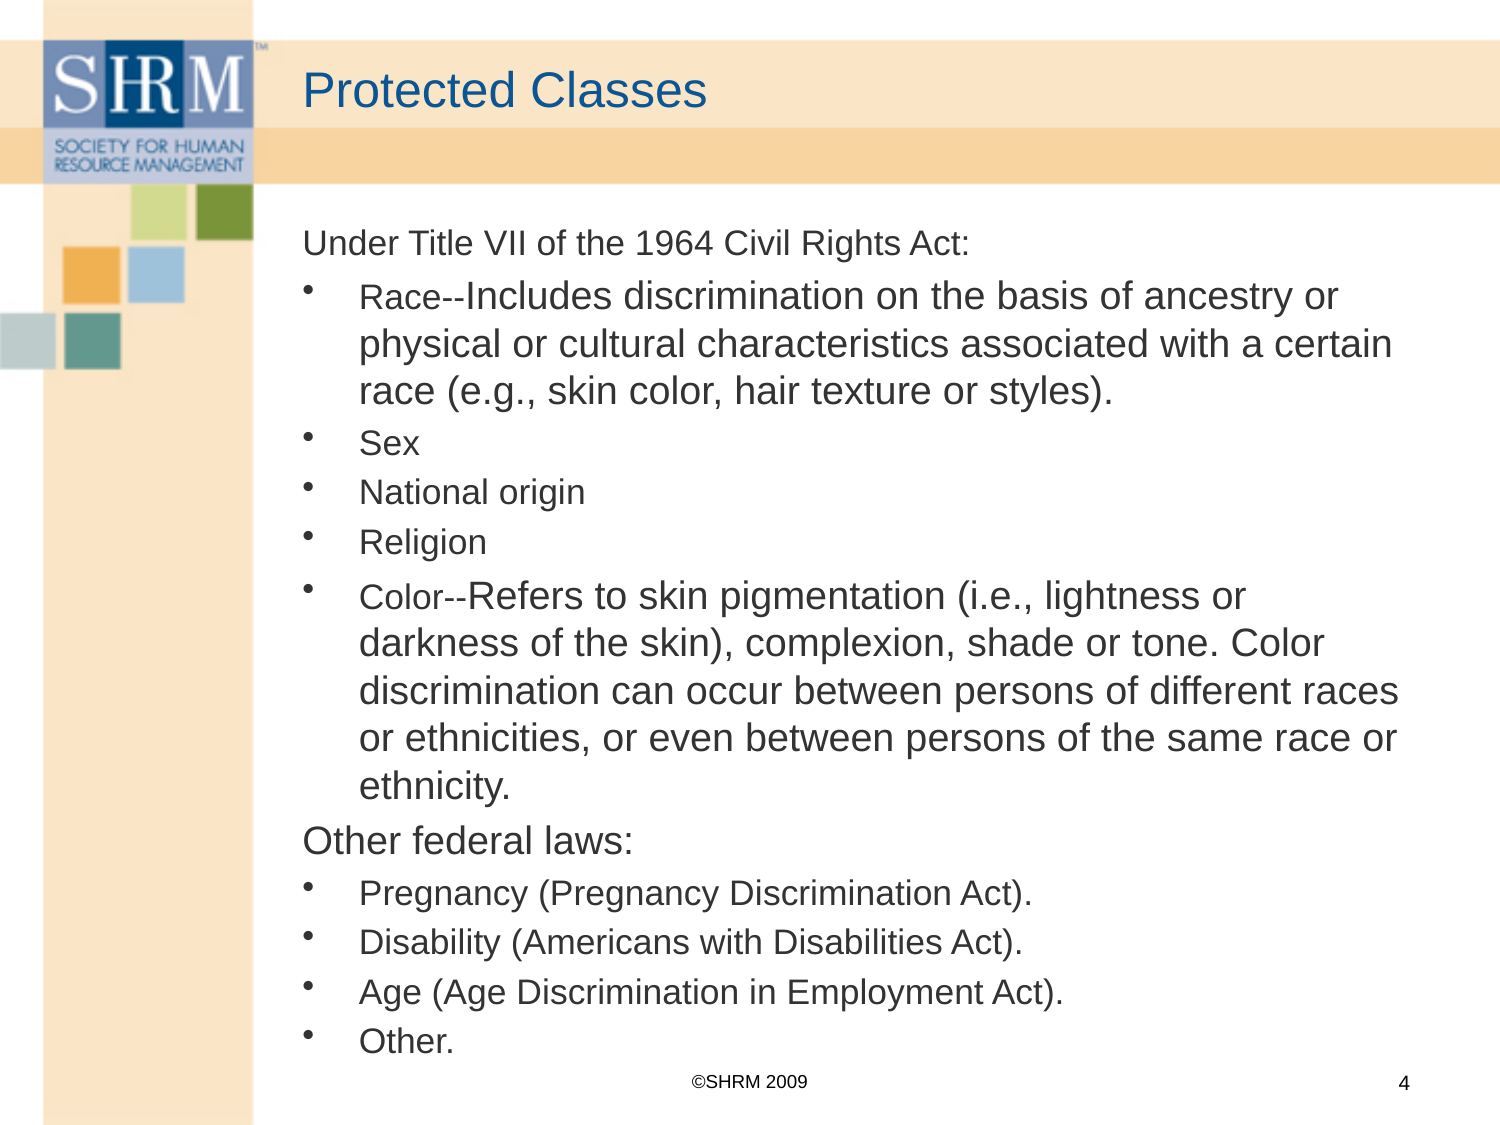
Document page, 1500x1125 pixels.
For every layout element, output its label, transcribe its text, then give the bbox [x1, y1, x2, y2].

title Protected Classes [287, 49, 1426, 126]
footer ©SHRM 2009 [512, 1062, 988, 1103]
picture [0, 0, 1500, 1125]
list Under Title VII of the 1964 Civil Rights Act: Race--Includes discrimination on the basis of ancestry or physical or cultural characteristics associated with a certain race (e.g., skin color, hair texture or styles). Sex National origin Religion Color--Refers to skin pigmentation (i.e., lightness or darkness of the skin), complexion, shade or tone. Color discrimination can occur between persons of different races or ethnicities, or even between persons of the same race or ethnicity. Other federal laws: Pregnancy (Pregnancy Discrimination Act). Disability (Americans with Disabilities Act). Age (Age Discrimination in Employment Act). Other. [287, 212, 1426, 1006]
slide_number 4 [1074, 1062, 1426, 1103]
